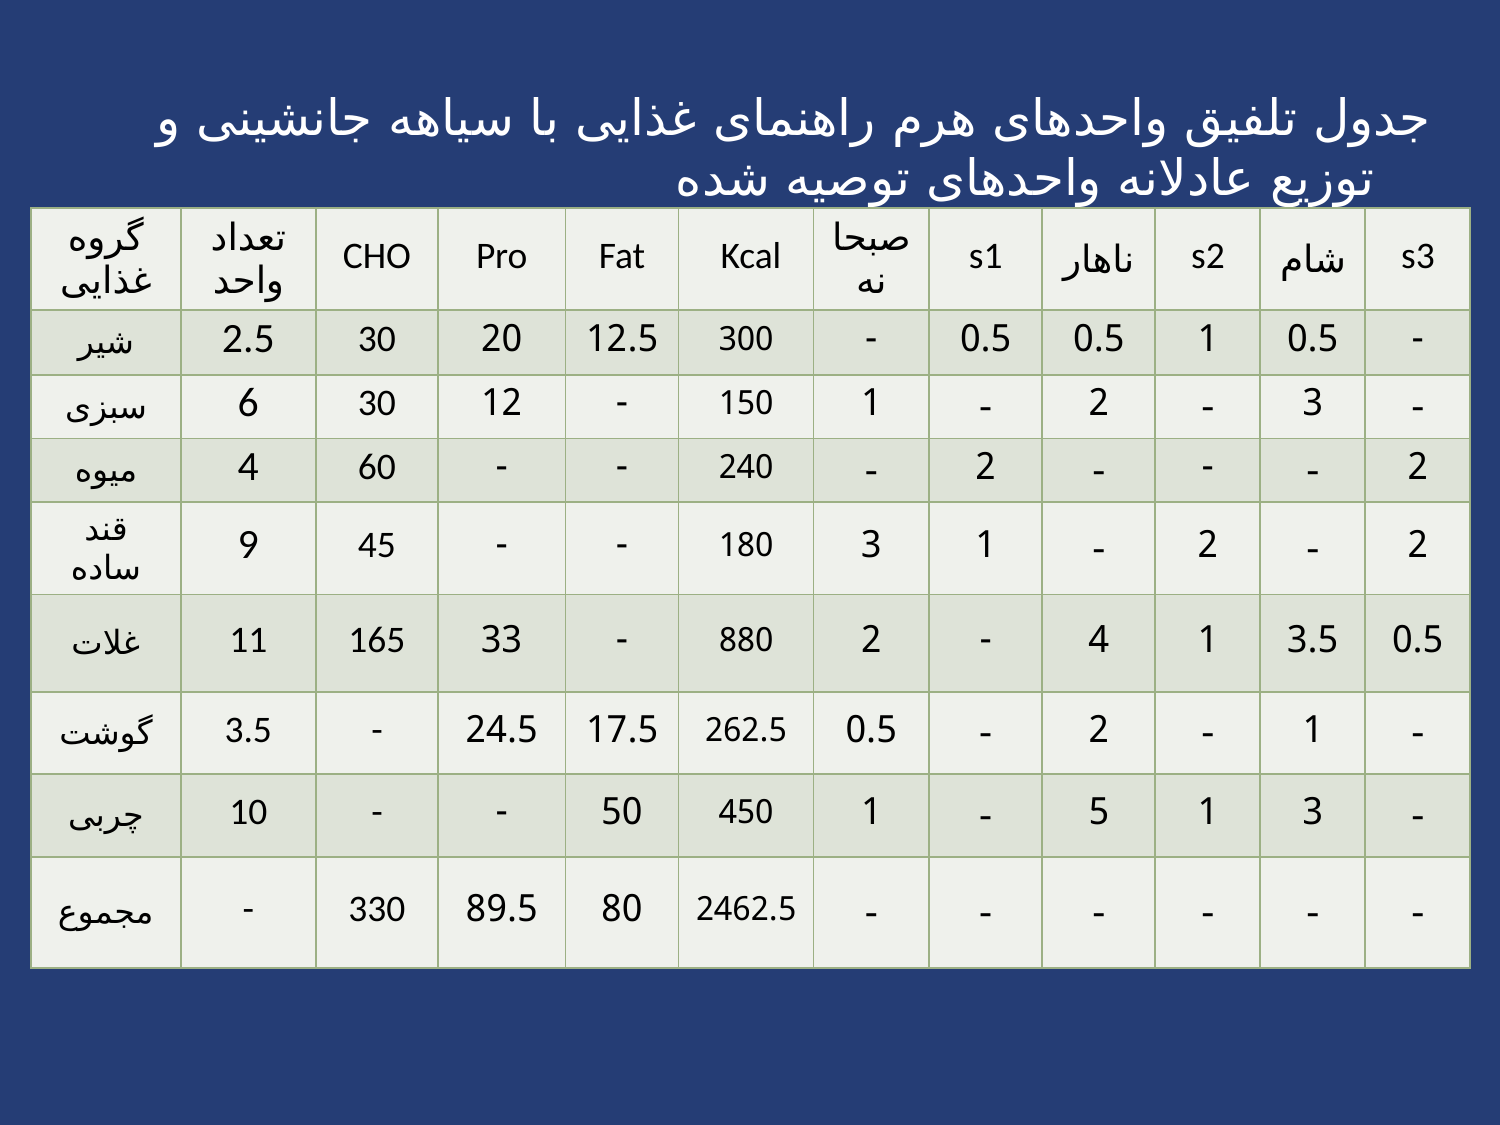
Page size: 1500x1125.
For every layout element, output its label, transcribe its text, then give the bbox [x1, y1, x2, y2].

table_cell - [566, 595, 678, 691]
table_cell - [439, 503, 565, 594]
table_cell 2 [1366, 439, 1469, 501]
table_cell 0.5 [814, 693, 928, 773]
table_header گروه غذایی [32, 209, 180, 309]
table_cell - [1366, 311, 1469, 374]
table_cell - [566, 503, 678, 594]
table_cell 1 [1156, 775, 1259, 856]
table_cell - [566, 439, 678, 501]
table_cell 50 [566, 775, 678, 856]
table_cell 165 [317, 595, 437, 691]
table_cell 4 [1043, 595, 1154, 691]
table_cell 2 [814, 595, 928, 691]
table_cell 2 [1156, 503, 1259, 594]
table_cell - [1156, 376, 1259, 438]
table_header Fat [566, 209, 678, 309]
table_cell - [1366, 693, 1469, 773]
table_cell چربی [32, 775, 180, 856]
table_cell - [1261, 439, 1364, 501]
table_cell 5 [1043, 775, 1154, 856]
table_cell - [930, 858, 1041, 967]
table_cell - [317, 693, 437, 773]
table_cell شیر [32, 311, 180, 374]
table_cell 0.5 [1261, 311, 1364, 374]
table_cell قند ساده [32, 503, 180, 594]
table_cell 45 [317, 503, 437, 594]
table_header s1 [930, 209, 1041, 309]
table_cell 89.5 [439, 858, 565, 967]
table_cell 6 [182, 376, 315, 438]
table_cell - [1156, 693, 1259, 773]
table_cell - [1043, 439, 1154, 501]
table_cell 60 [317, 439, 437, 501]
table_cell - [814, 311, 928, 374]
table_cell 2 [1366, 503, 1469, 594]
table_cell 10 [182, 775, 315, 856]
table_cell - [1366, 775, 1469, 856]
table_cell - [930, 775, 1041, 856]
table_cell 1 [814, 376, 928, 438]
table_cell 11 [182, 595, 315, 691]
table_cell 4 [182, 439, 315, 501]
table_cell - [1043, 503, 1154, 594]
table_cell - [930, 595, 1041, 691]
table_cell 3.5 [1261, 595, 1364, 691]
table_cell - [439, 775, 565, 856]
table_cell 17.5 [566, 693, 678, 773]
table_cell 0.5 [1366, 595, 1469, 691]
table_cell 12 [439, 376, 565, 438]
table_cell 2 [1043, 693, 1154, 773]
table_cell - [1366, 376, 1469, 438]
table_cell - [814, 858, 928, 967]
table_cell میوه [32, 439, 180, 501]
table_cell غلات [32, 595, 180, 691]
table_cell 180 [679, 503, 813, 594]
table_cell مجموع [32, 858, 180, 967]
table_cell 450 [679, 775, 813, 856]
table_cell 1 [930, 503, 1041, 594]
table_cell 12.5 [566, 311, 678, 374]
table_cell 3 [1261, 775, 1364, 856]
table_header صبحانه [814, 209, 928, 309]
table_cell - [439, 439, 565, 501]
table_cell - [1261, 503, 1364, 594]
table_header s3 [1366, 209, 1469, 309]
table_cell 1 [814, 775, 928, 856]
table_cell 330 [317, 858, 437, 967]
table_header Pro [439, 209, 565, 309]
table_cell 24.5 [439, 693, 565, 773]
table_header s2 [1156, 209, 1259, 309]
table_cell - [566, 376, 678, 438]
table_cell 1 [1156, 595, 1259, 691]
table_cell 262.5 [679, 693, 813, 773]
table_cell 1 [1156, 311, 1259, 374]
table_cell گوشت [32, 693, 180, 773]
table_cell 2462.5 [679, 858, 813, 967]
table_cell 300 [679, 311, 813, 374]
table_header Kcal [679, 209, 813, 309]
table_cell 150 [679, 376, 813, 438]
table_header شام [1261, 209, 1364, 309]
table_cell - [930, 693, 1041, 773]
table_cell 30 [317, 376, 437, 438]
table_cell - [1261, 858, 1364, 967]
table_header تعداد واحد [182, 209, 315, 309]
table_cell 1 [1261, 693, 1364, 773]
table_cell 80 [566, 858, 678, 967]
table_cell 3 [1261, 376, 1364, 438]
table_cell - [814, 439, 928, 501]
table_cell 20 [439, 311, 565, 374]
table_cell 3 [814, 503, 928, 594]
table_cell - [1366, 858, 1469, 967]
table_cell - [182, 858, 315, 967]
table_cell - [930, 376, 1041, 438]
table_cell 2.5 [182, 311, 315, 374]
table_cell 0.5 [930, 311, 1041, 374]
list جدول تلفیق واحدهای هرم راهنمای غذایی با سیاهه جانشینی و توزیع عادلانه واحدهای توصیه شده [21, 77, 1448, 173]
table_cell 880 [679, 595, 813, 691]
table_cell 3.5 [182, 693, 315, 773]
table_cell 240 [679, 439, 813, 501]
table_cell - [1043, 858, 1154, 967]
table_cell 9 [182, 503, 315, 594]
table_header ناهار [1043, 209, 1154, 309]
table_cell 0.5 [1043, 311, 1154, 374]
table_cell 2 [930, 439, 1041, 501]
table_cell 33 [439, 595, 565, 691]
table_header CHO [317, 209, 437, 309]
table_cell - [1156, 439, 1259, 501]
table_cell - [317, 775, 437, 856]
table_cell سبزی [32, 376, 180, 438]
table_cell 30 [317, 311, 437, 374]
table_cell 2 [1043, 376, 1154, 438]
table_cell - [1156, 858, 1259, 967]
